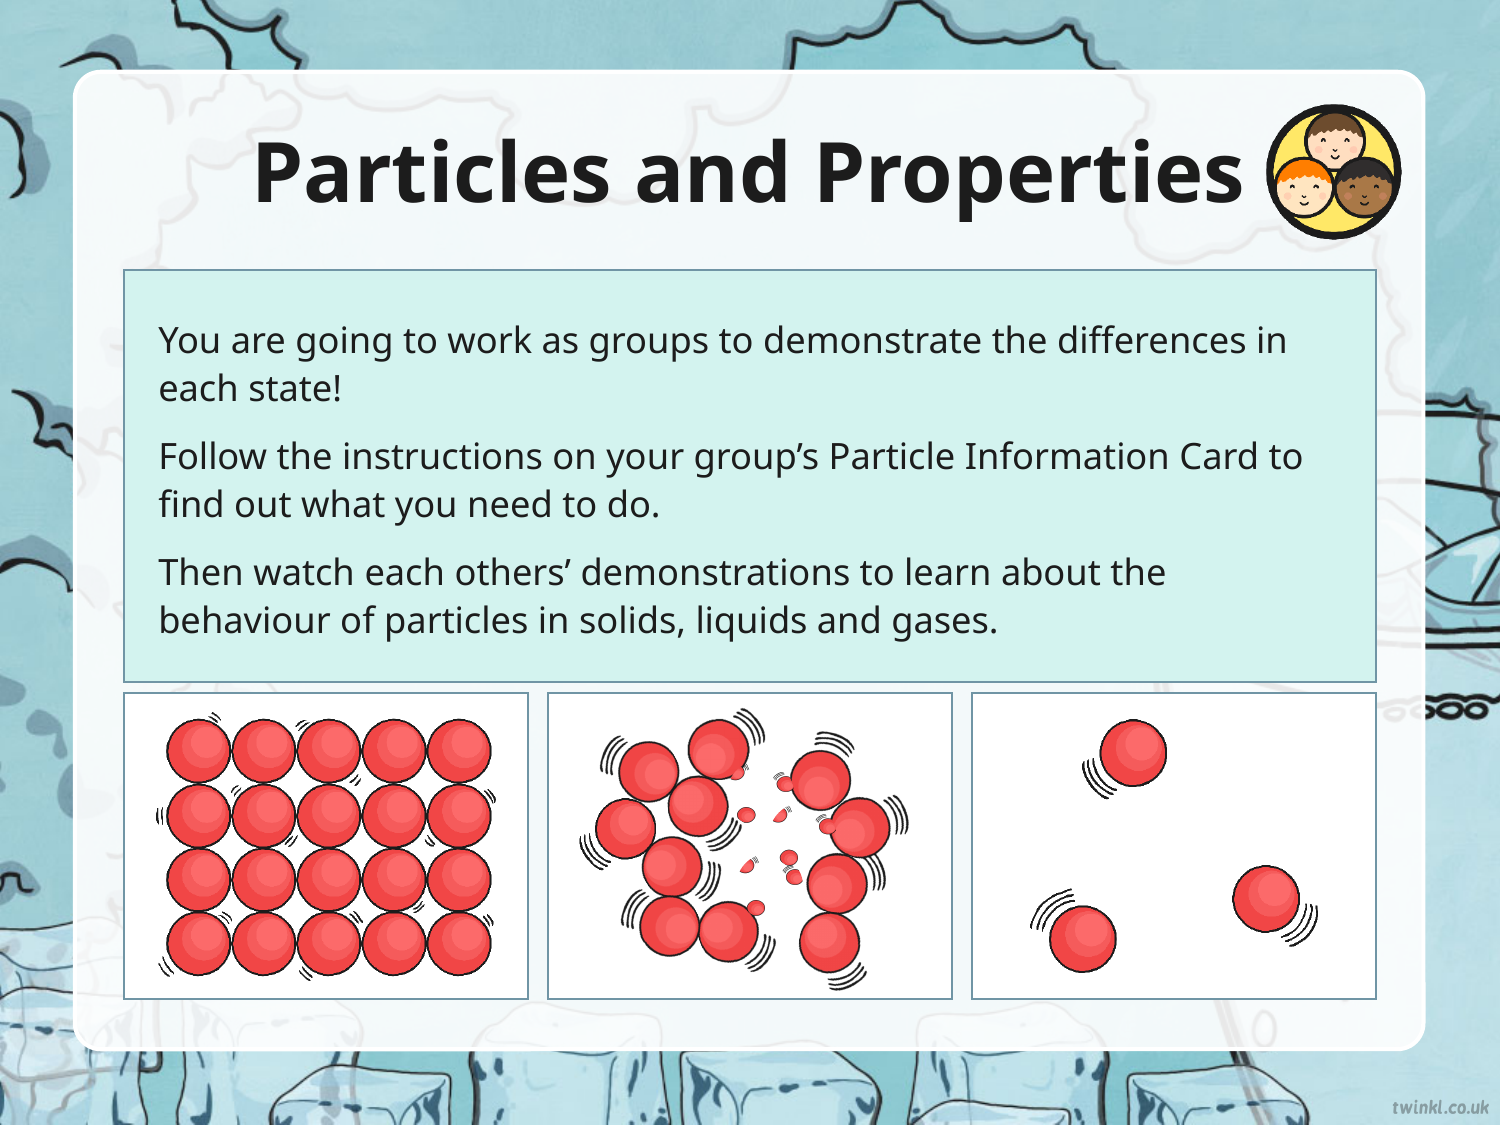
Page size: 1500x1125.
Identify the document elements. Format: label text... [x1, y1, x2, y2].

list You are going to work as groups to demonstrate the differences in each state! Follow the instructions on your group’s Particle Information Card to find out what you need to do. Then watch each others’ demonstrations to learn about the behaviour of particles in solids, liquids and gases. [115, 269, 1385, 684]
text_box [123, 692, 529, 1000]
title Particles and Properties [73, 78, 1426, 273]
text_box [547, 692, 953, 1000]
text_box [971, 692, 1377, 1000]
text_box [566, 701, 920, 1002]
picture [0, 0, 1500, 1125]
